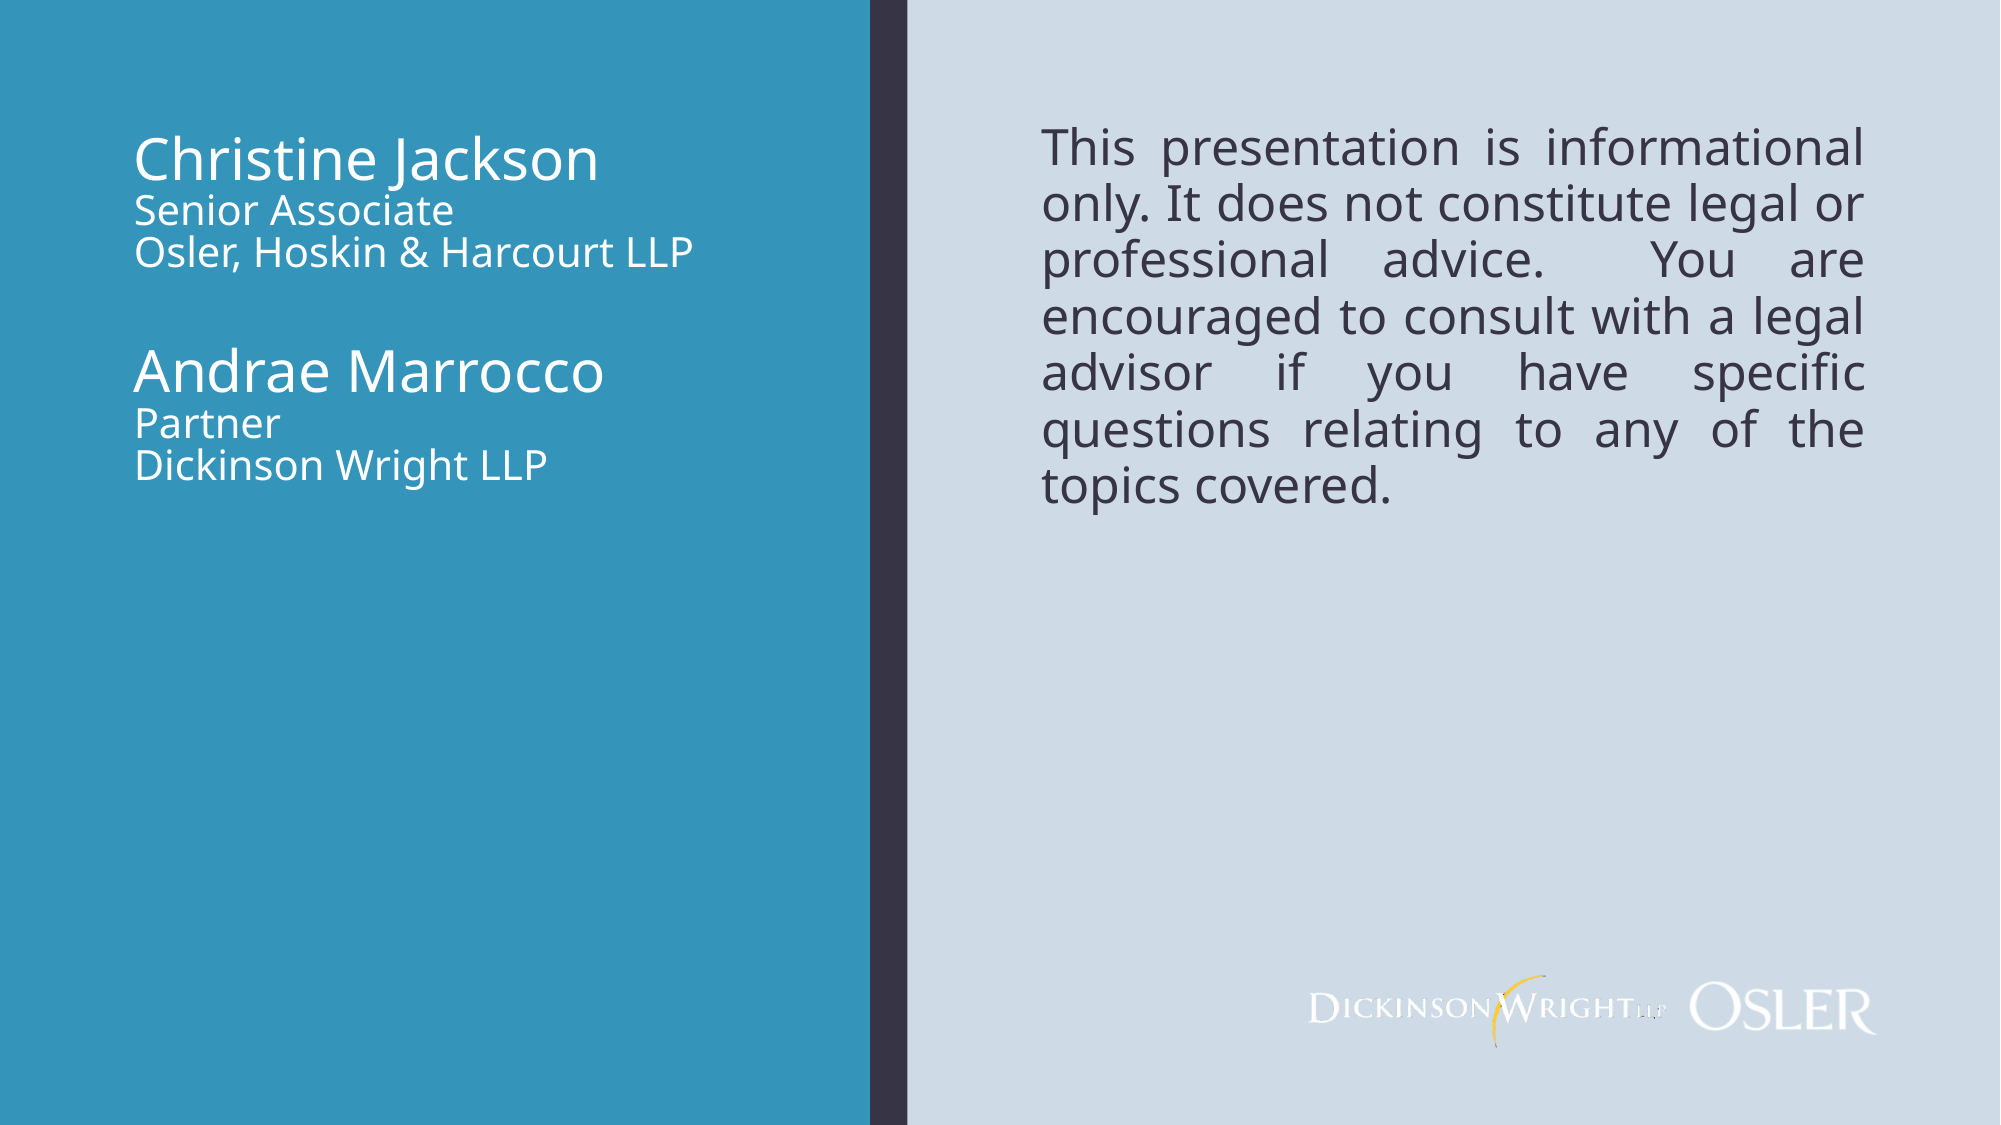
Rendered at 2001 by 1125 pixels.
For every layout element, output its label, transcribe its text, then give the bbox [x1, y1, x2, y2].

list Andrae Marrocco Partner Dickinson Wright LLP [118, 318, 752, 560]
list This presentation is informational only. It does not constitute legal or professional advice. You are encouraged to consult with a legal advisor if you have specific questions relating to any of the topics covered. [1026, 112, 1882, 962]
title Christine Jackson Senior Associate Osler, Hoskin & Harcourt LLP [118, 125, 752, 318]
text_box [1291, 961, 1882, 1054]
